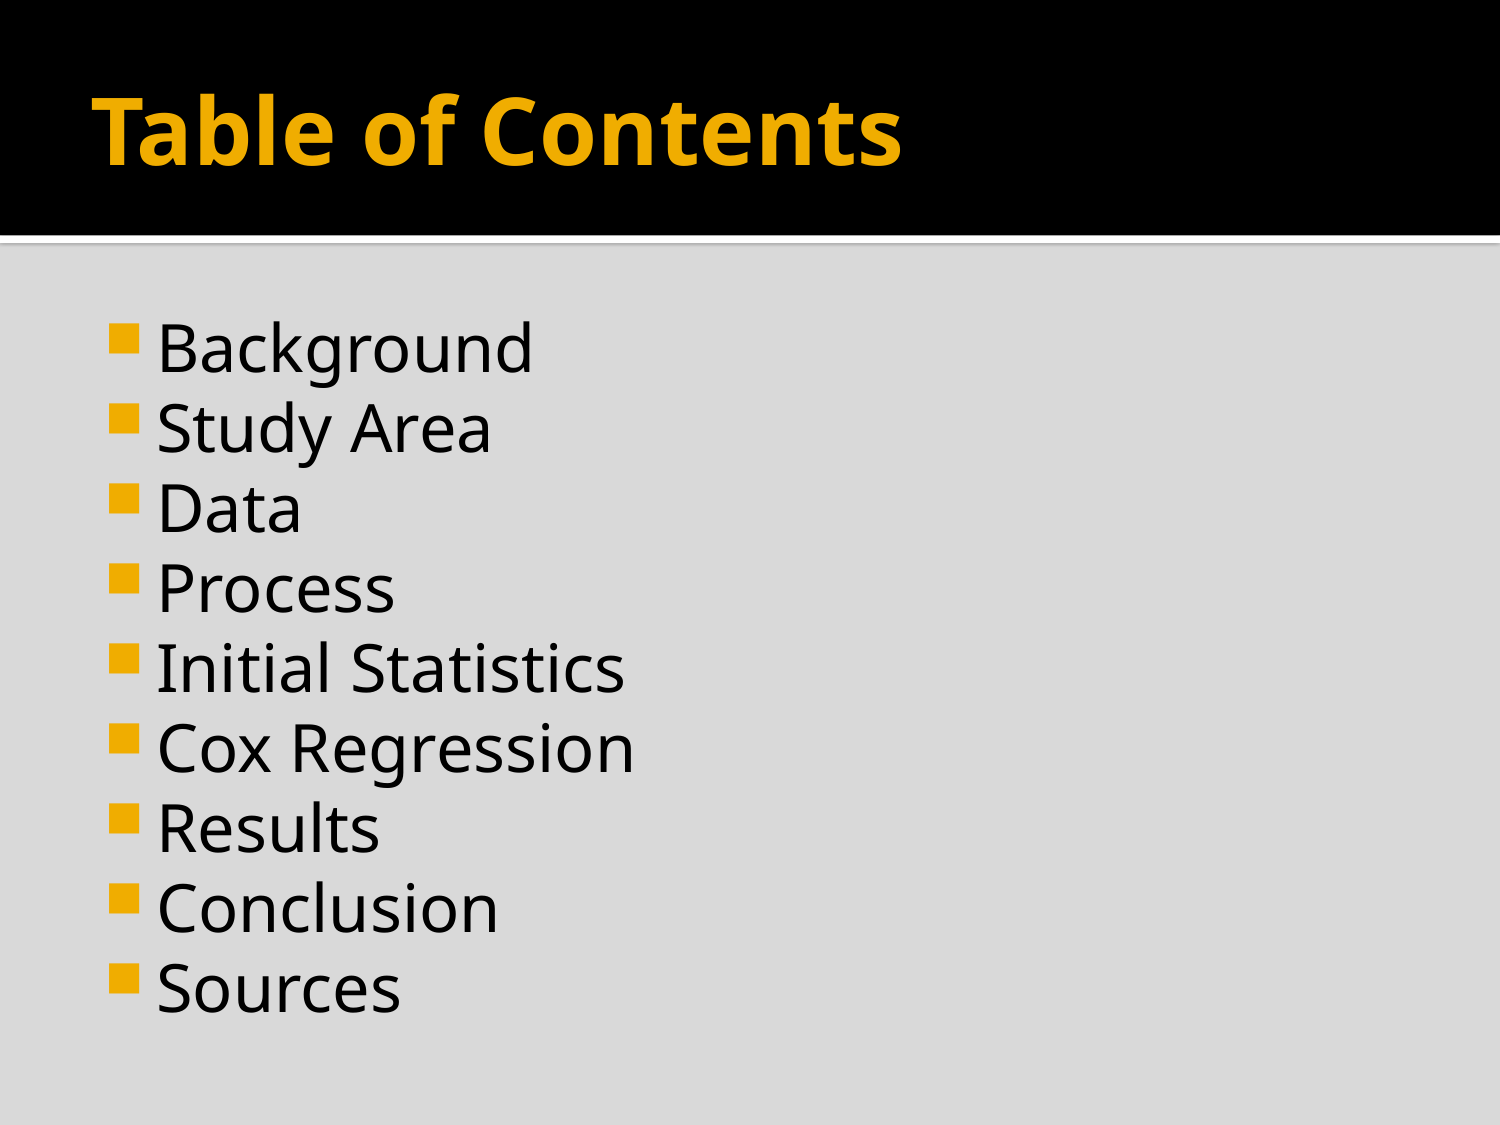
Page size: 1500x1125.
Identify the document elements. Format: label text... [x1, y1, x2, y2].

list Background Study Area Data Process Initial Statistics Cox Regression Results Conclusion Sources [75, 291, 1425, 1050]
title Table of Contents [75, 25, 1425, 231]
